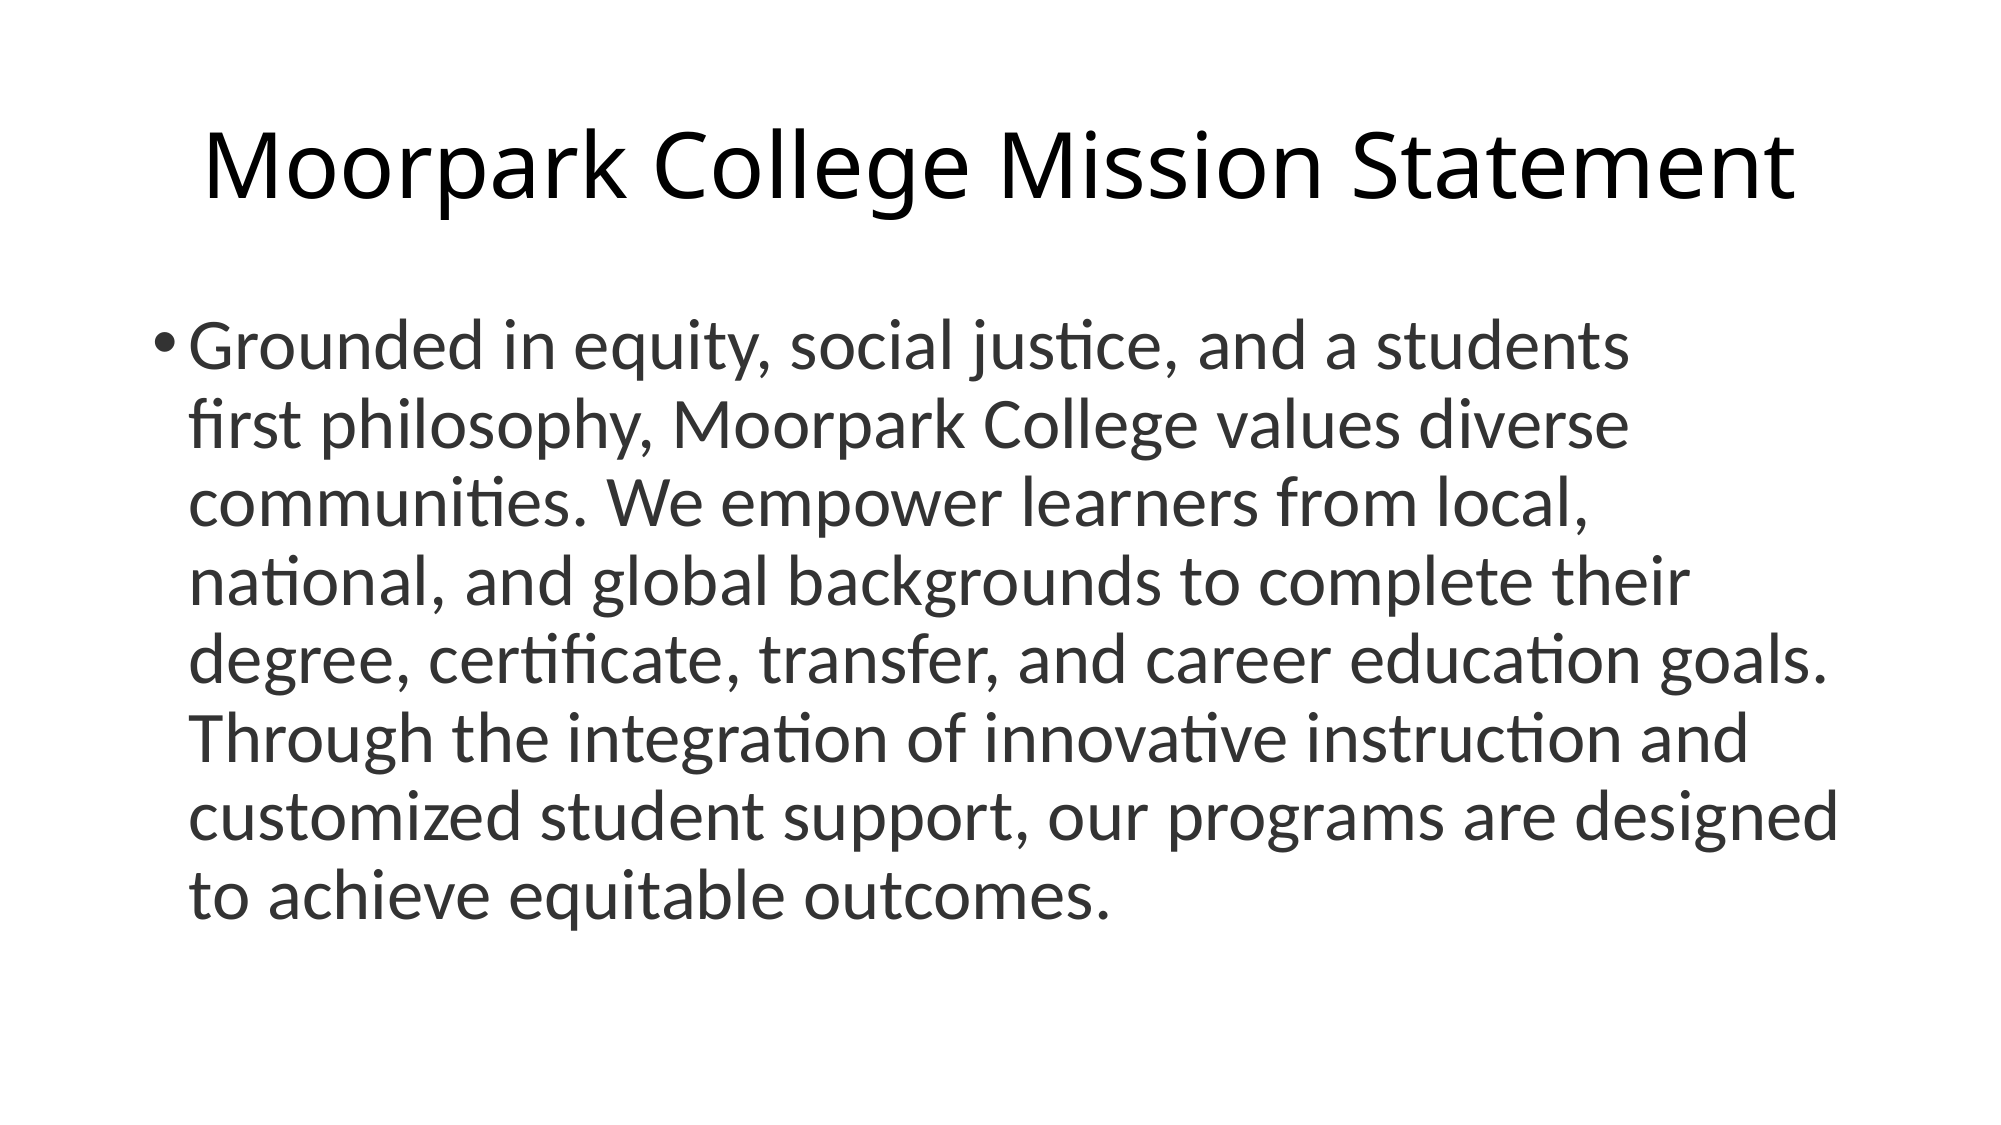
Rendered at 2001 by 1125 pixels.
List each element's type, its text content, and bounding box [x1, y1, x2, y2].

title Moorpark College Mission Statement [137, 59, 1863, 278]
list Grounded in equity, social justice, and a students first philosophy, Moorpark College values diverse communities. We empower learners from local, national, and global backgrounds to complete their degree, certificate, transfer, and career education goals. Through the integration of innovative instruction and customized student support, our programs are designed to achieve equitable outcomes. [137, 299, 1863, 1014]
